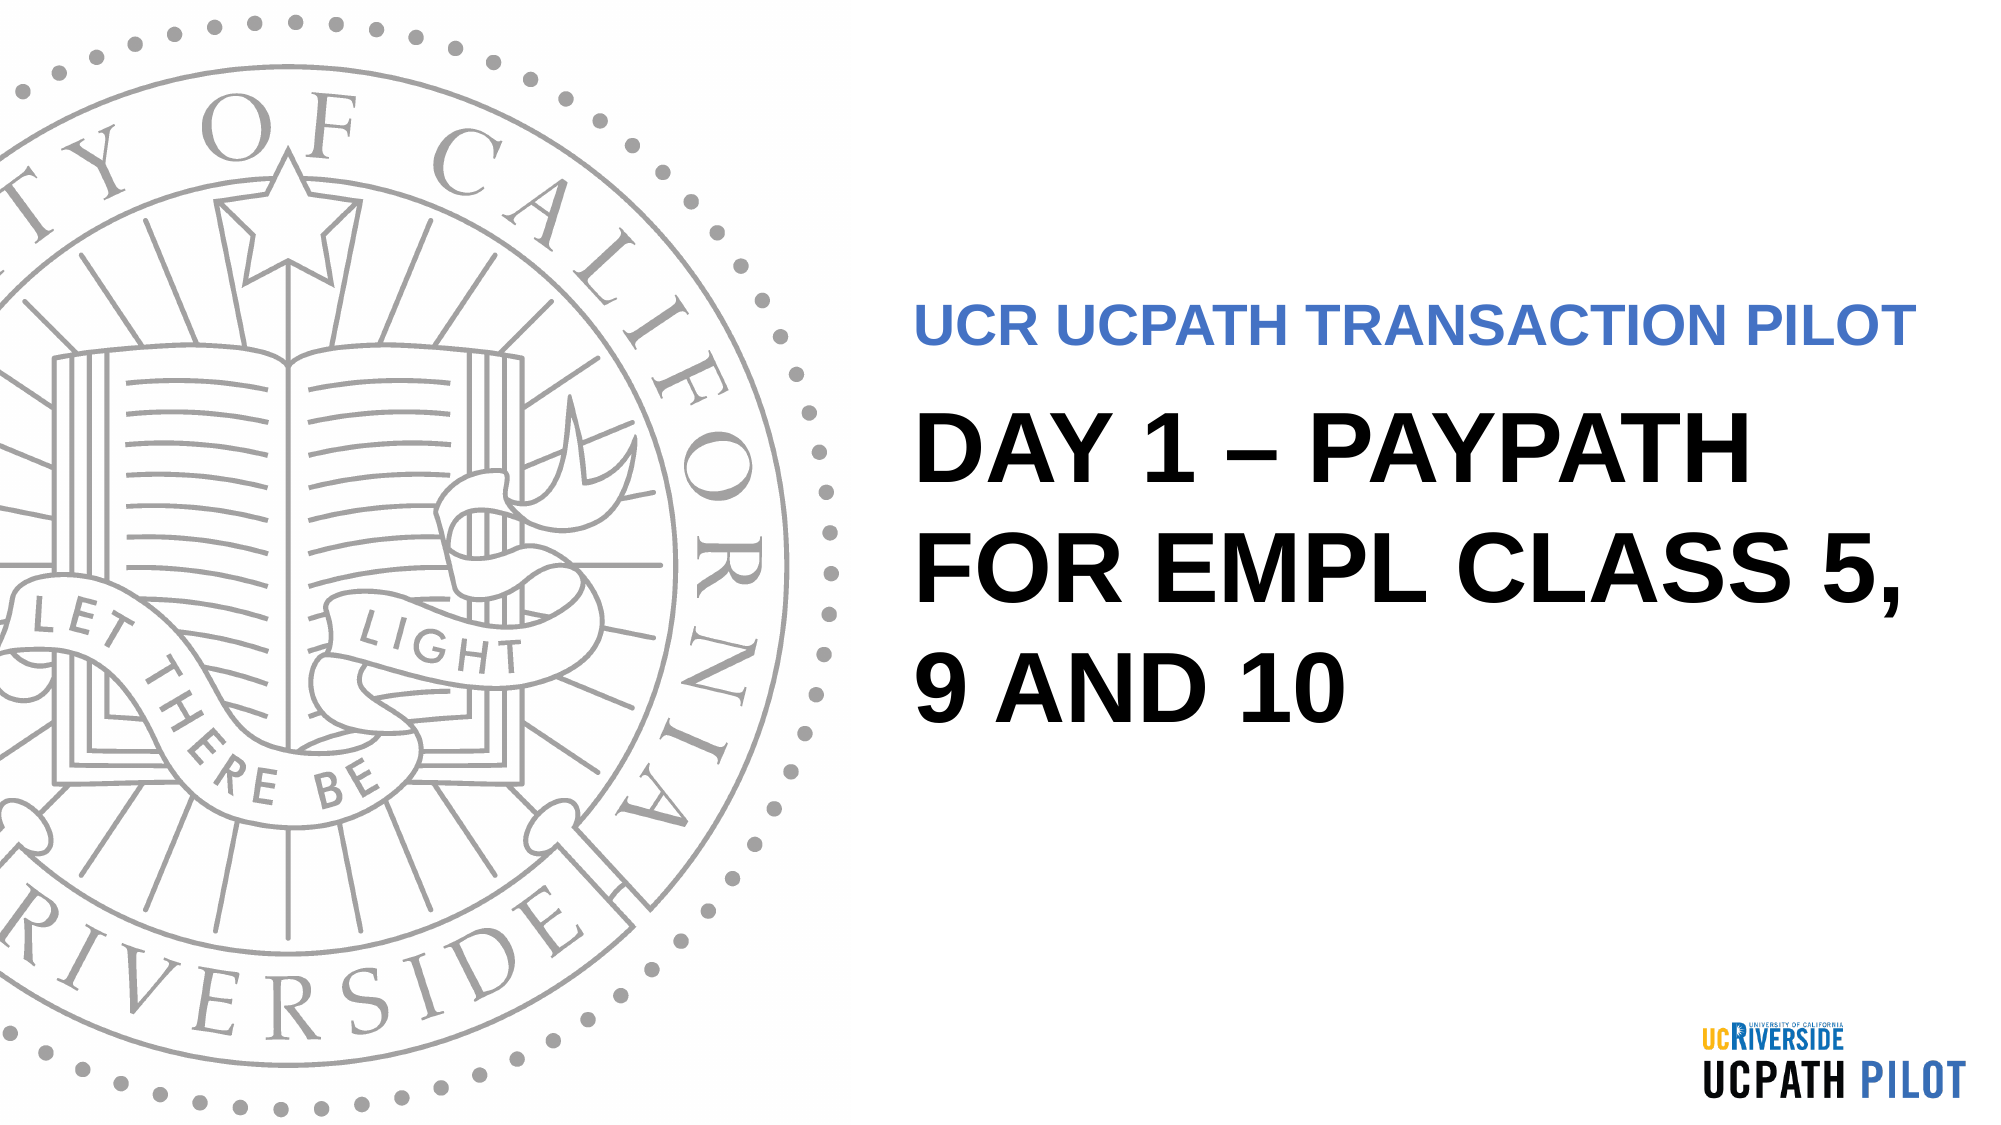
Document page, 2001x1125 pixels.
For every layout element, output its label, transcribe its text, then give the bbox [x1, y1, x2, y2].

picture [1701, 1022, 1967, 1110]
list Ucr ucpath transaction pilot DAY 1 – paypath for Empl class 5, 9 and 10 [898, 279, 1967, 669]
